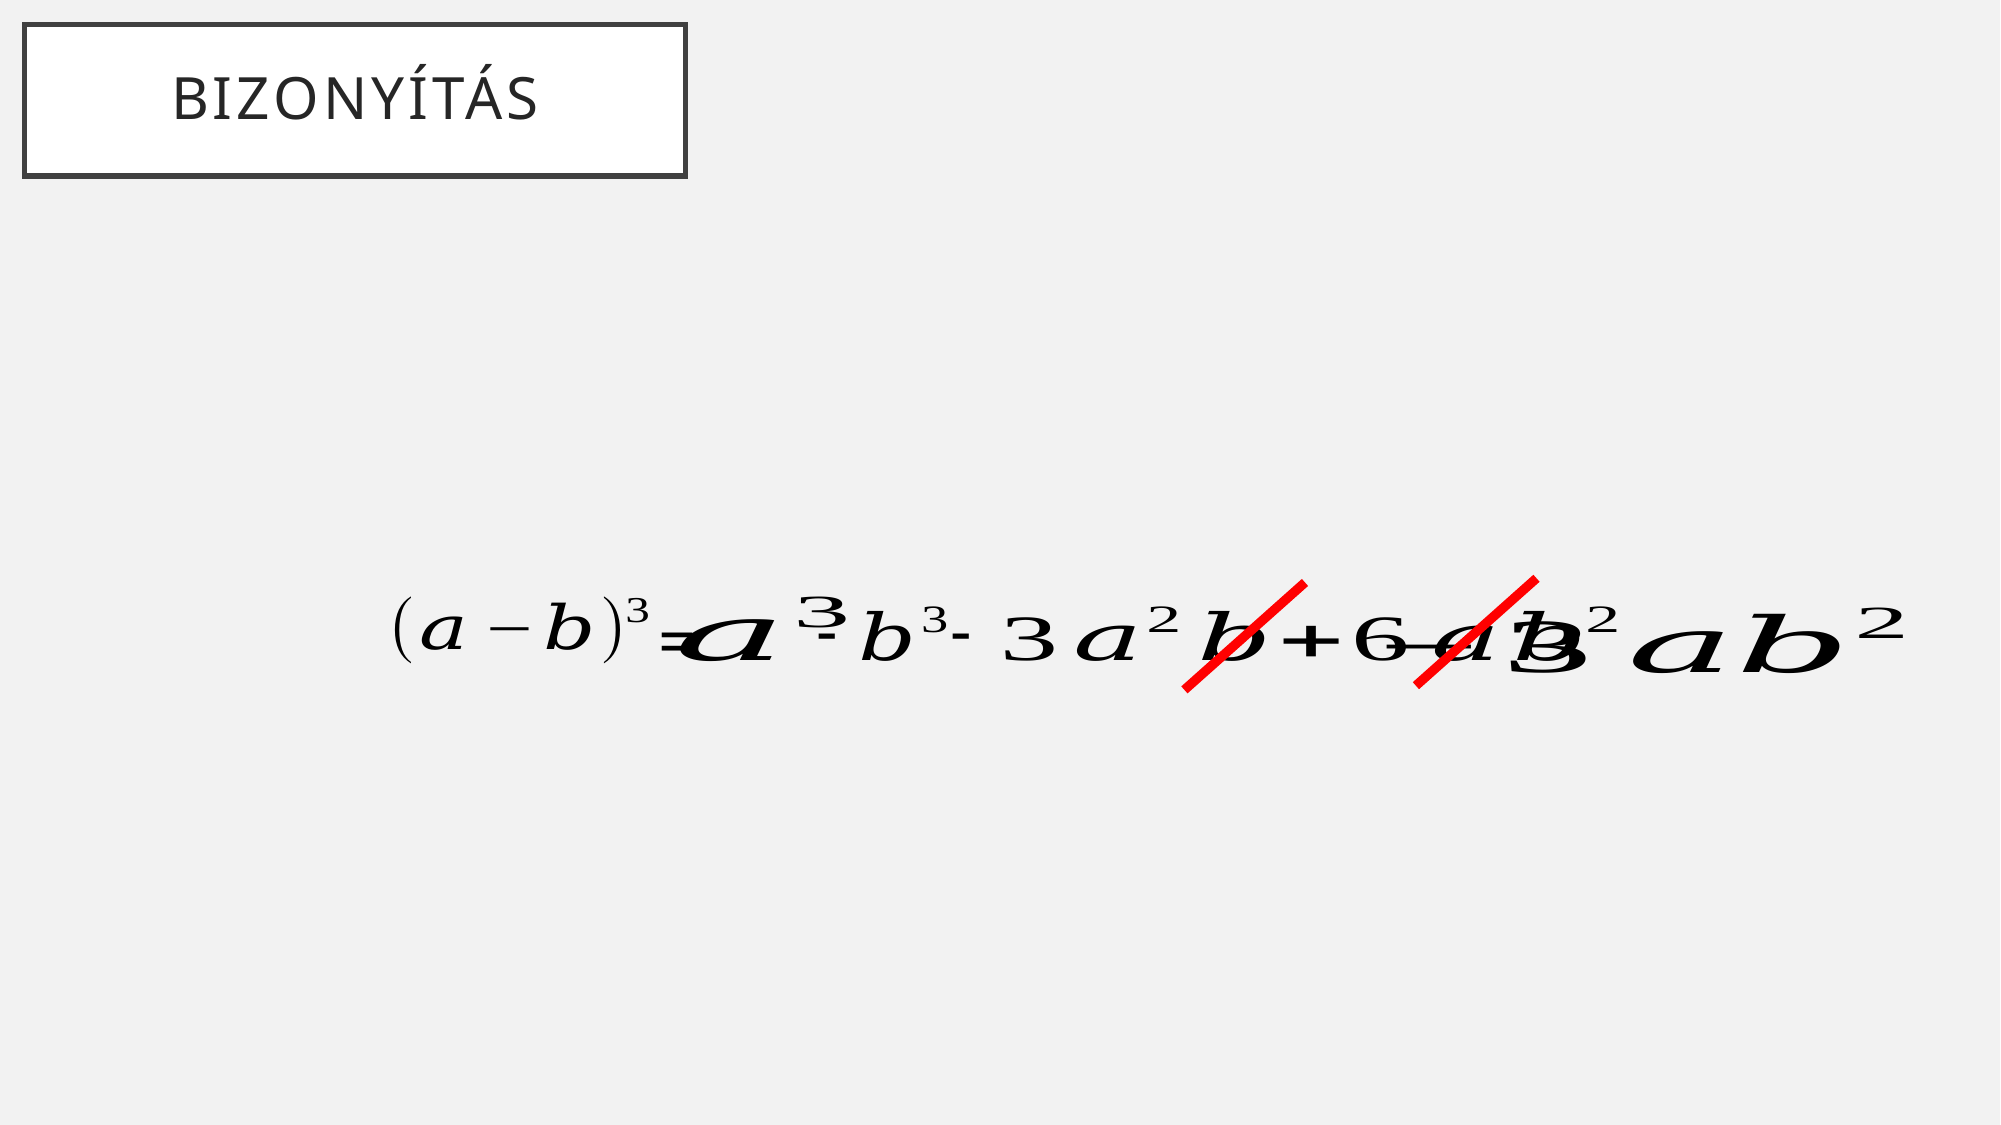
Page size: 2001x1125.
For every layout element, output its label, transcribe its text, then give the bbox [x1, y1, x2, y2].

title Bizonyítás [22, 22, 688, 179]
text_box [1184, 582, 1305, 690]
text_box - [801, 580, 853, 676]
text_box - [935, 580, 987, 676]
text_box = [643, 591, 695, 687]
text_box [1415, 578, 1537, 686]
